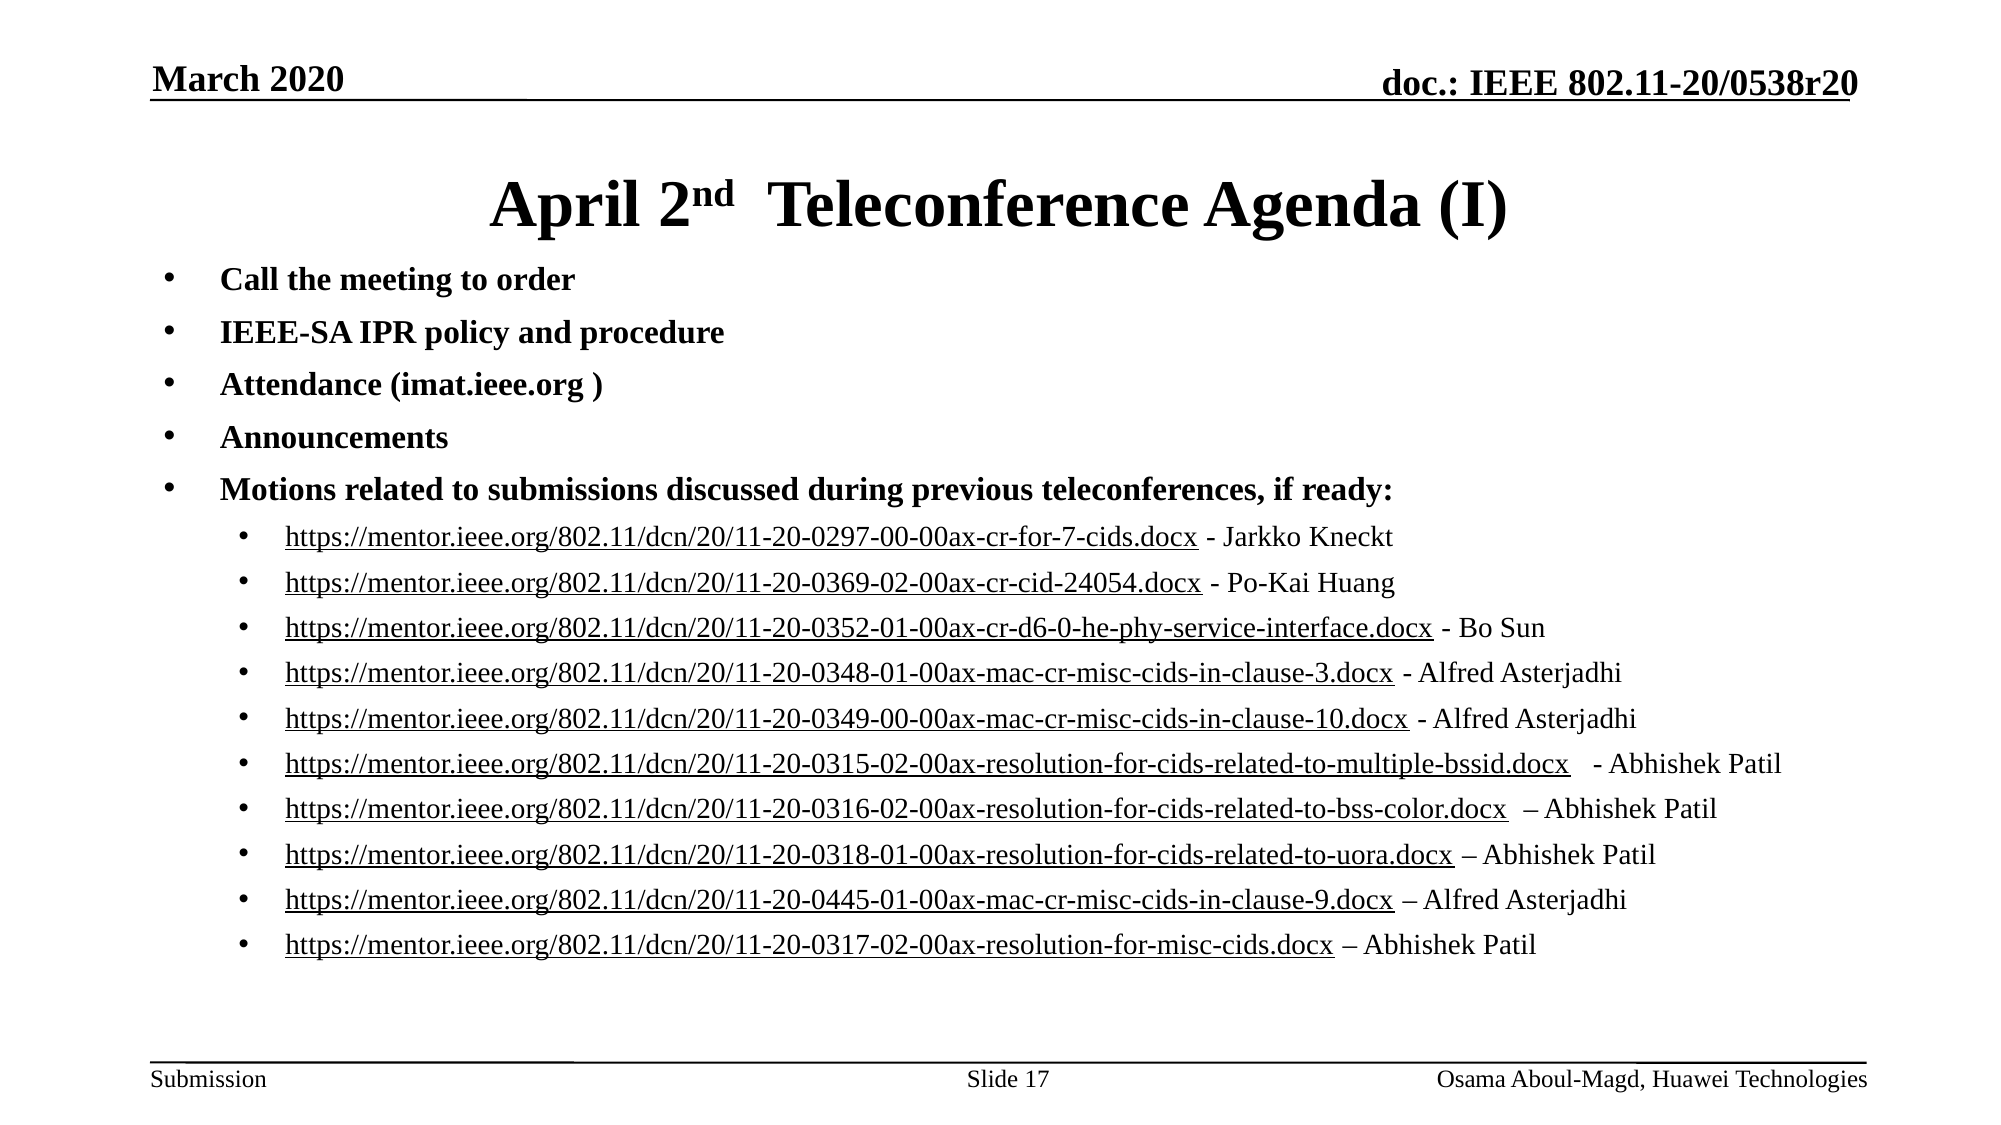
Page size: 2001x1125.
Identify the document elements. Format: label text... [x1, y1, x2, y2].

slide_number Slide 17 [950, 1061, 1067, 1123]
list Call the meeting to order IEEE-SA IPR policy and procedure Attendance (imat.ieee.org ) Announcements Motions related to submissions discussed during previous teleconferences, if ready: https://mentor.ieee.org/802.11/dcn/20/11-20-0297-00-00ax-cr-for-7-cids.docx - Jarkko Kneckt https://mentor.ieee.org/802.11/dcn/20/11-20-0369-02-00ax-cr-cid-24054.docx - Po-Kai Huang https://mentor.ieee.org/802.11/dcn/20/11-20-0352-01-00ax-cr-d6-0-he-phy-service-interface.docx - Bo Sun https://mentor.ieee.org/802.11/dcn/20/11-20-0348-01-00ax-mac-cr-misc-cids-in-clause-3.docx - Alfred Asterjadhi https://mentor.ieee.org/802.11/dcn/20/11-20-0349-00-00ax-mac-cr-misc-cids-in-clause-10.docx - Alfred Asterjadhi https://mentor.ieee.org/802.11/dcn/20/11-20-0315-02-00ax-resolution-for-cids-related-to-multiple-bssid.docx - Abhishek Patil https://mentor.ieee.org/802.11/dcn/20/11-20-0316-02-00ax-resolution-for-cids-related-to-bss-color.docx – Abhishek Patil https://mentor.ieee.org/802.11/dcn/20/11-20-0318-01-00ax-resolution-for-cids-related-to-uora.docx – Abhishek Patil https://mentor.ieee.org/802.11/dcn/20/11-20-0445-01-00ax-mac-cr-misc-cids-in-clause-9.docx – Alfred Asterjadhi https://mentor.ieee.org/802.11/dcn/20/11-20-0317-02-00ax-resolution-for-misc-cids.docx – Abhishek Patil [148, 249, 1849, 925]
title April 2nd Teleconference Agenda (I) [149, 112, 1850, 288]
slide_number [152, 54, 563, 100]
footer Osama Aboul-Magd, Huawei Technologies [1171, 1061, 1869, 1093]
